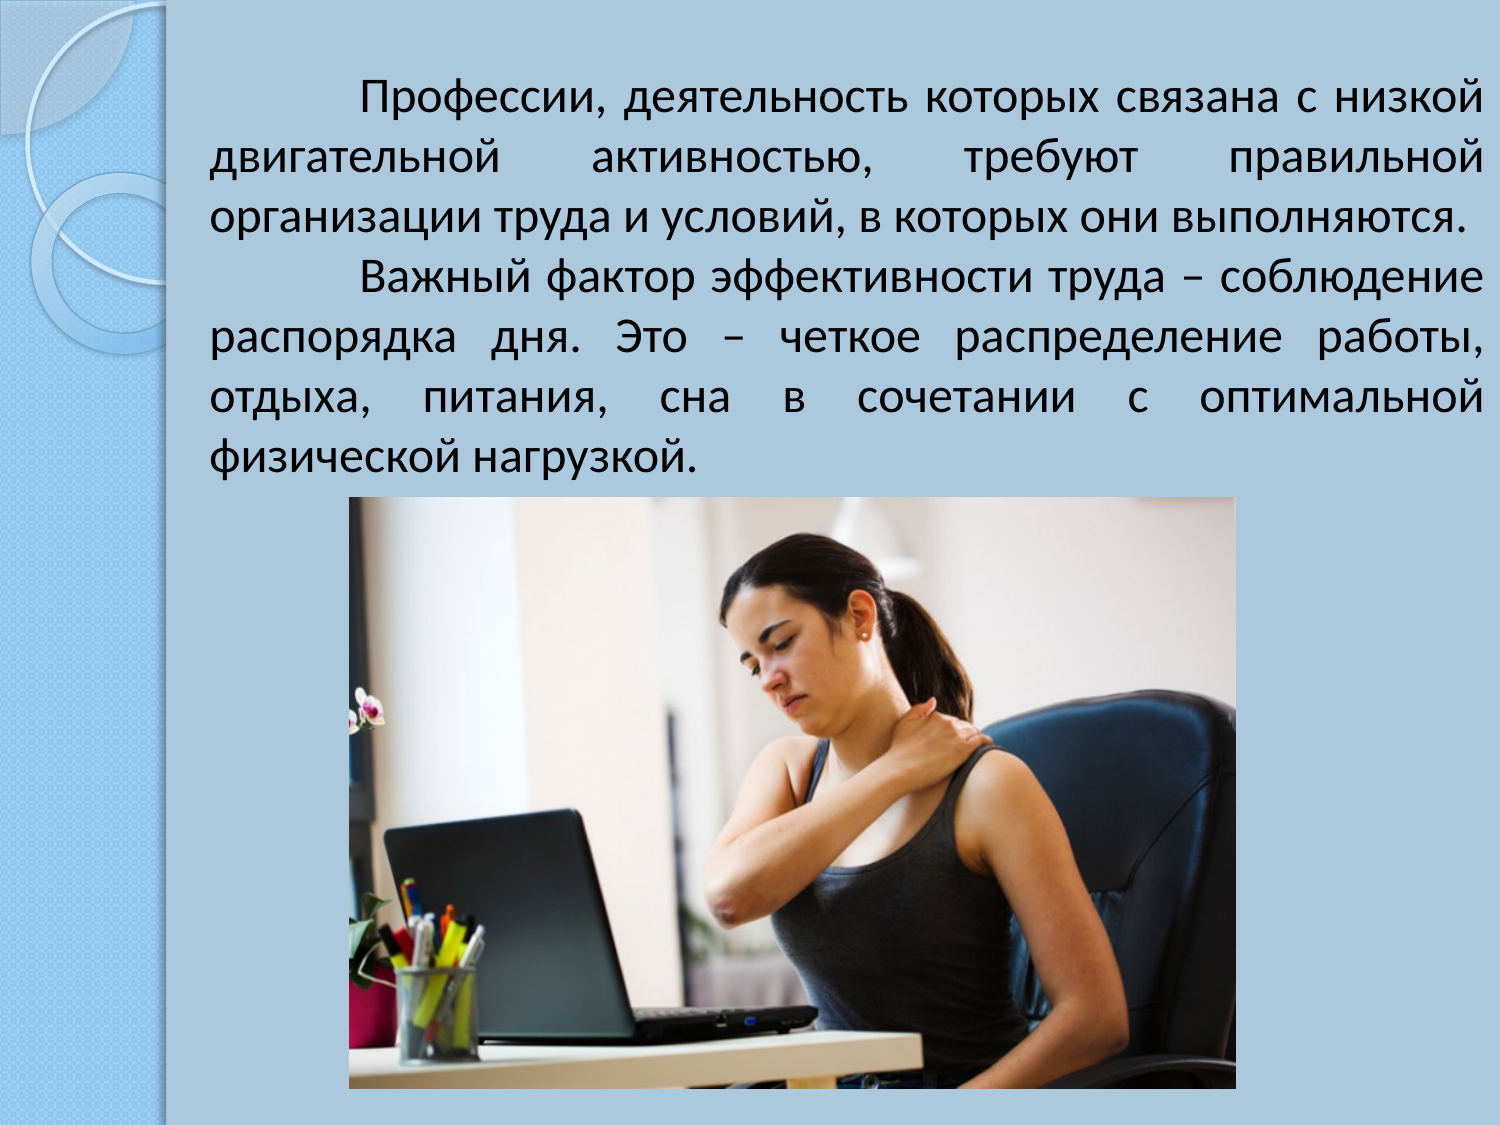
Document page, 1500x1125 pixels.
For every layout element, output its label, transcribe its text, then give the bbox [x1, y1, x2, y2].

text_box Профессии, деятельность которых связана с низкой двигательной активностью, требуют правильной организации труда и условий, в которых они выполняются. Важный фактор эффективности труда – соблюдение распорядка дня. Это – четкое распределение работы, отдыха, питания, сна в сочетании с оптимальной физической нагрузкой. [194, 54, 1500, 490]
picture [349, 497, 1236, 1090]
